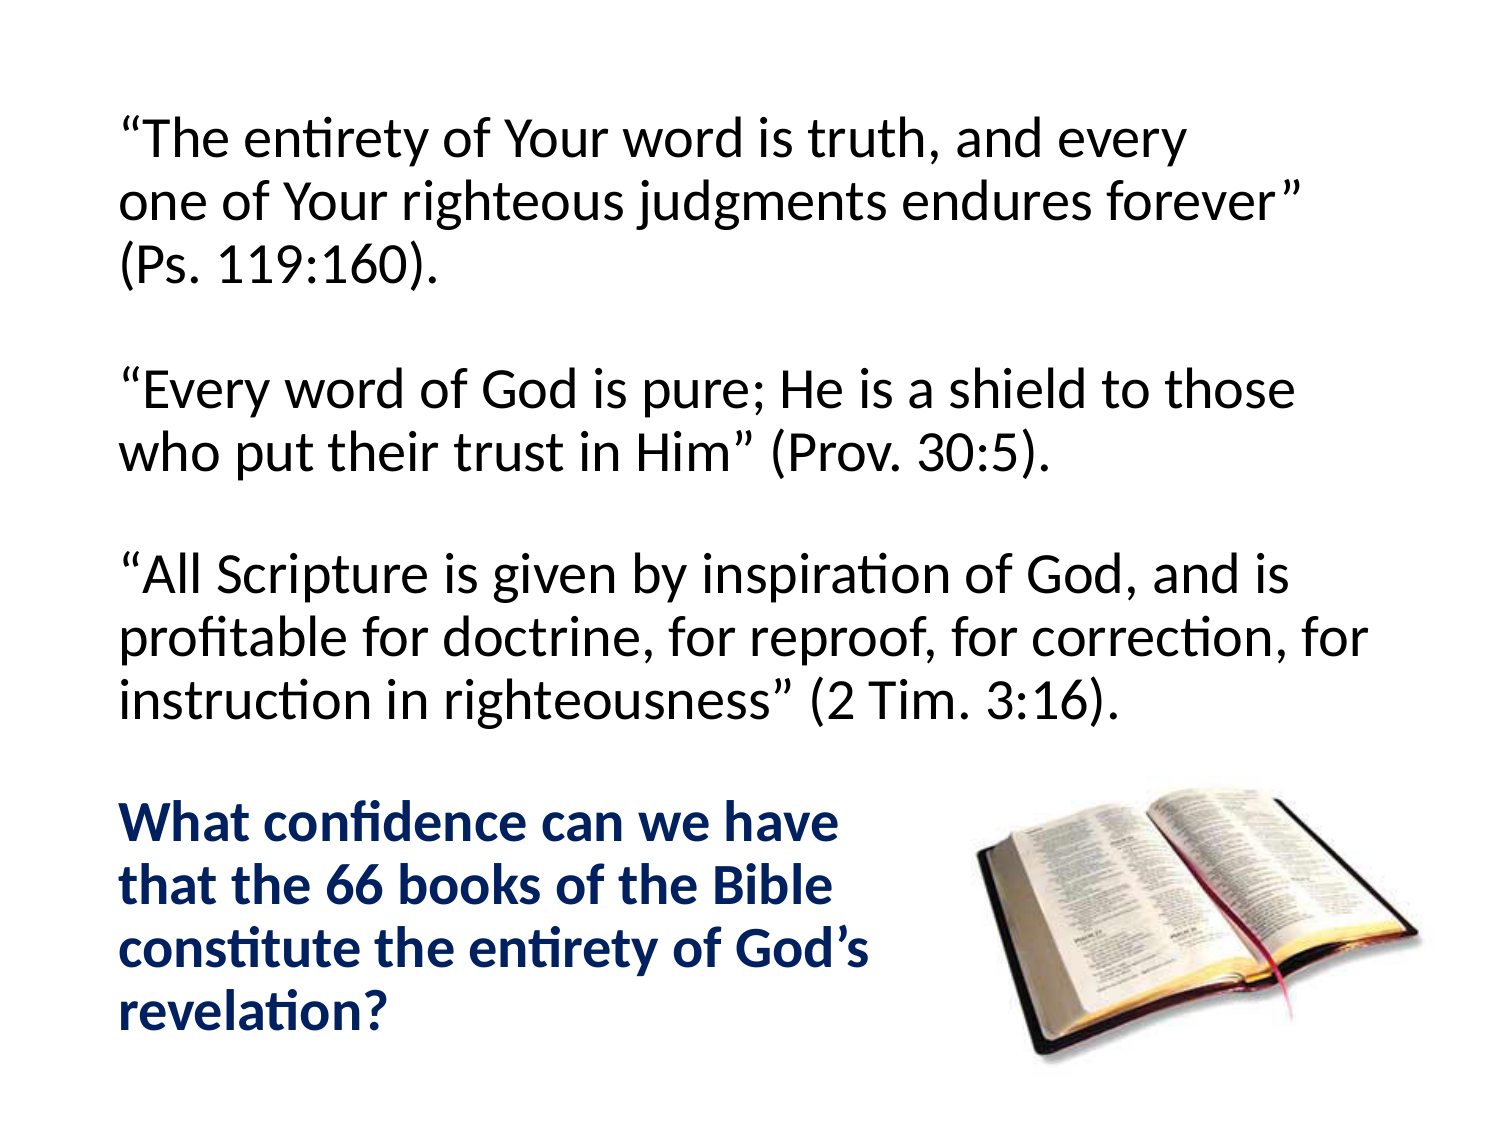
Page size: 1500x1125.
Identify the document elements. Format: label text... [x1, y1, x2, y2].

picture [971, 776, 1441, 1077]
list “The entirety of Your word is truth, and every one of Your righteous judgments endures forever” (Ps. 119:160). “Every word of God is pure; He is a shield to those who put their trust in Him” (Prov. 30:5). “All Scripture is given by inspiration of God, and is profitable for doctrine, for reproof, for correction, for instruction in righteousness” (2 Tim. 3:16). What confidence can we have that the 66 books of the Bible constitute the entirety of God’s revelation? [103, 99, 1397, 1079]
